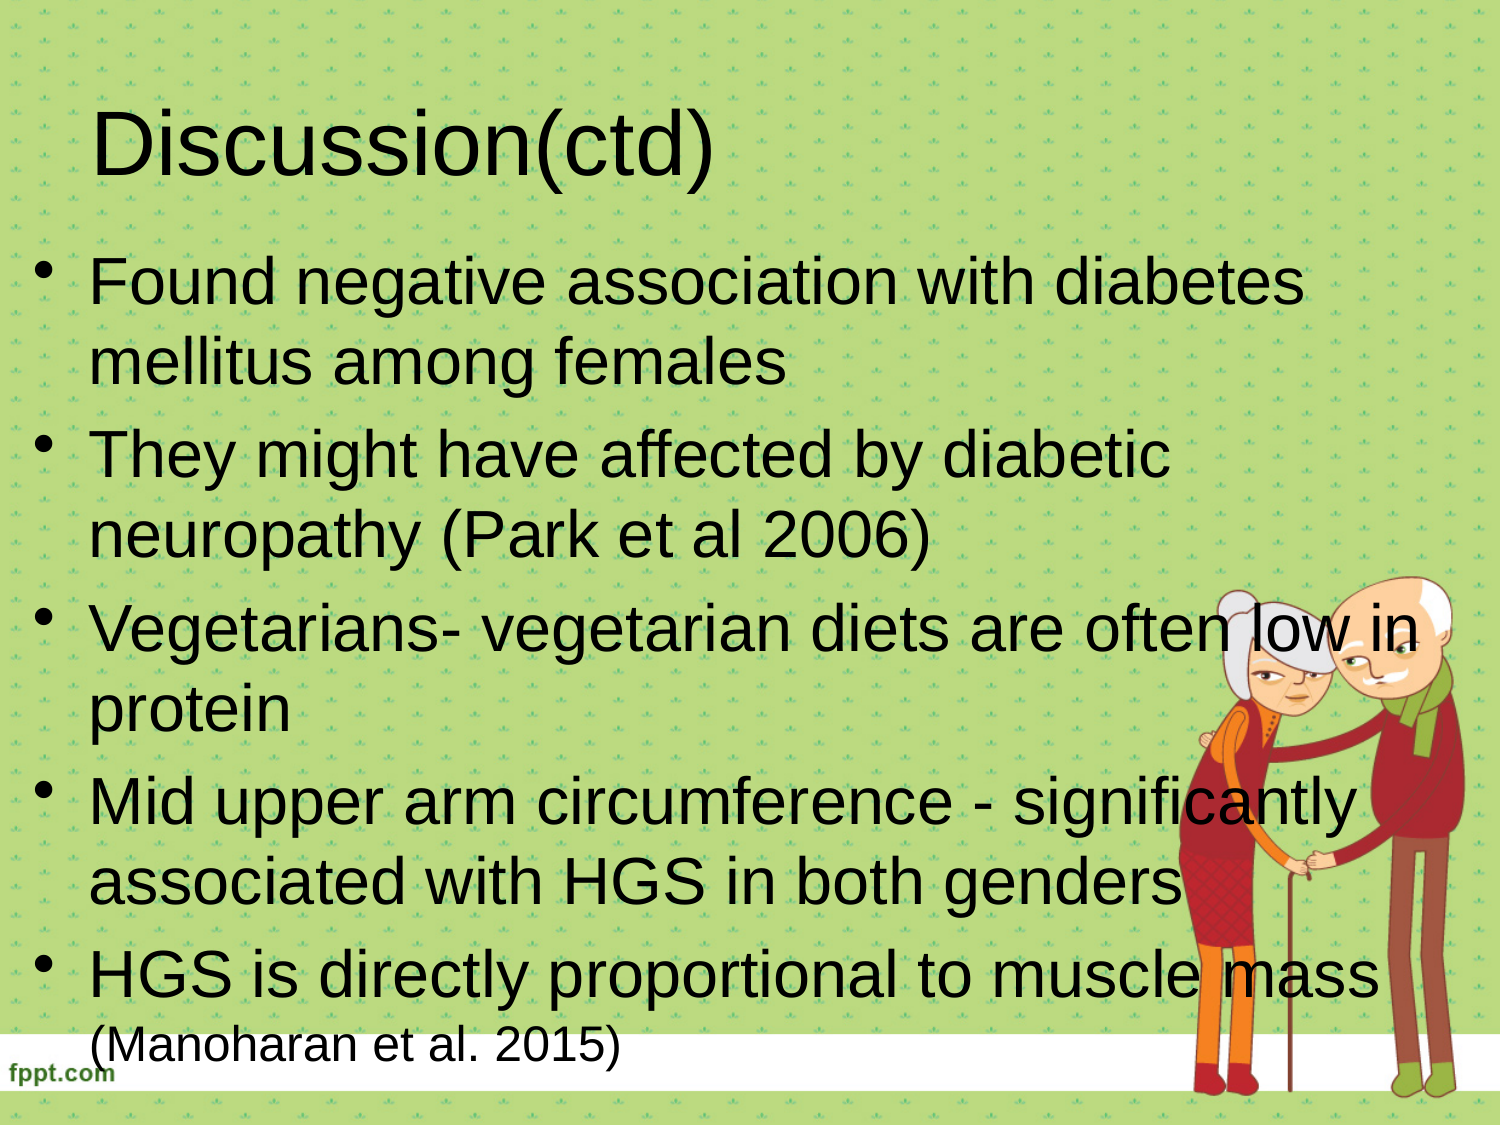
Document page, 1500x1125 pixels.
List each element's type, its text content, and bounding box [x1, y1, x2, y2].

list Found negative association with diabetes mellitus among females They might have affected by diabetic neuropathy (Park et al 2006) Vegetarians- vegetarian diets are often low in protein Mid upper arm circumference - significantly associated with HGS in both genders HGS is directly proportional to muscle mass (Manoharan et al. 2015) [17, 230, 1483, 1039]
picture [0, 0, 1500, 1125]
title Discussion(ctd) [75, 45, 1425, 230]
